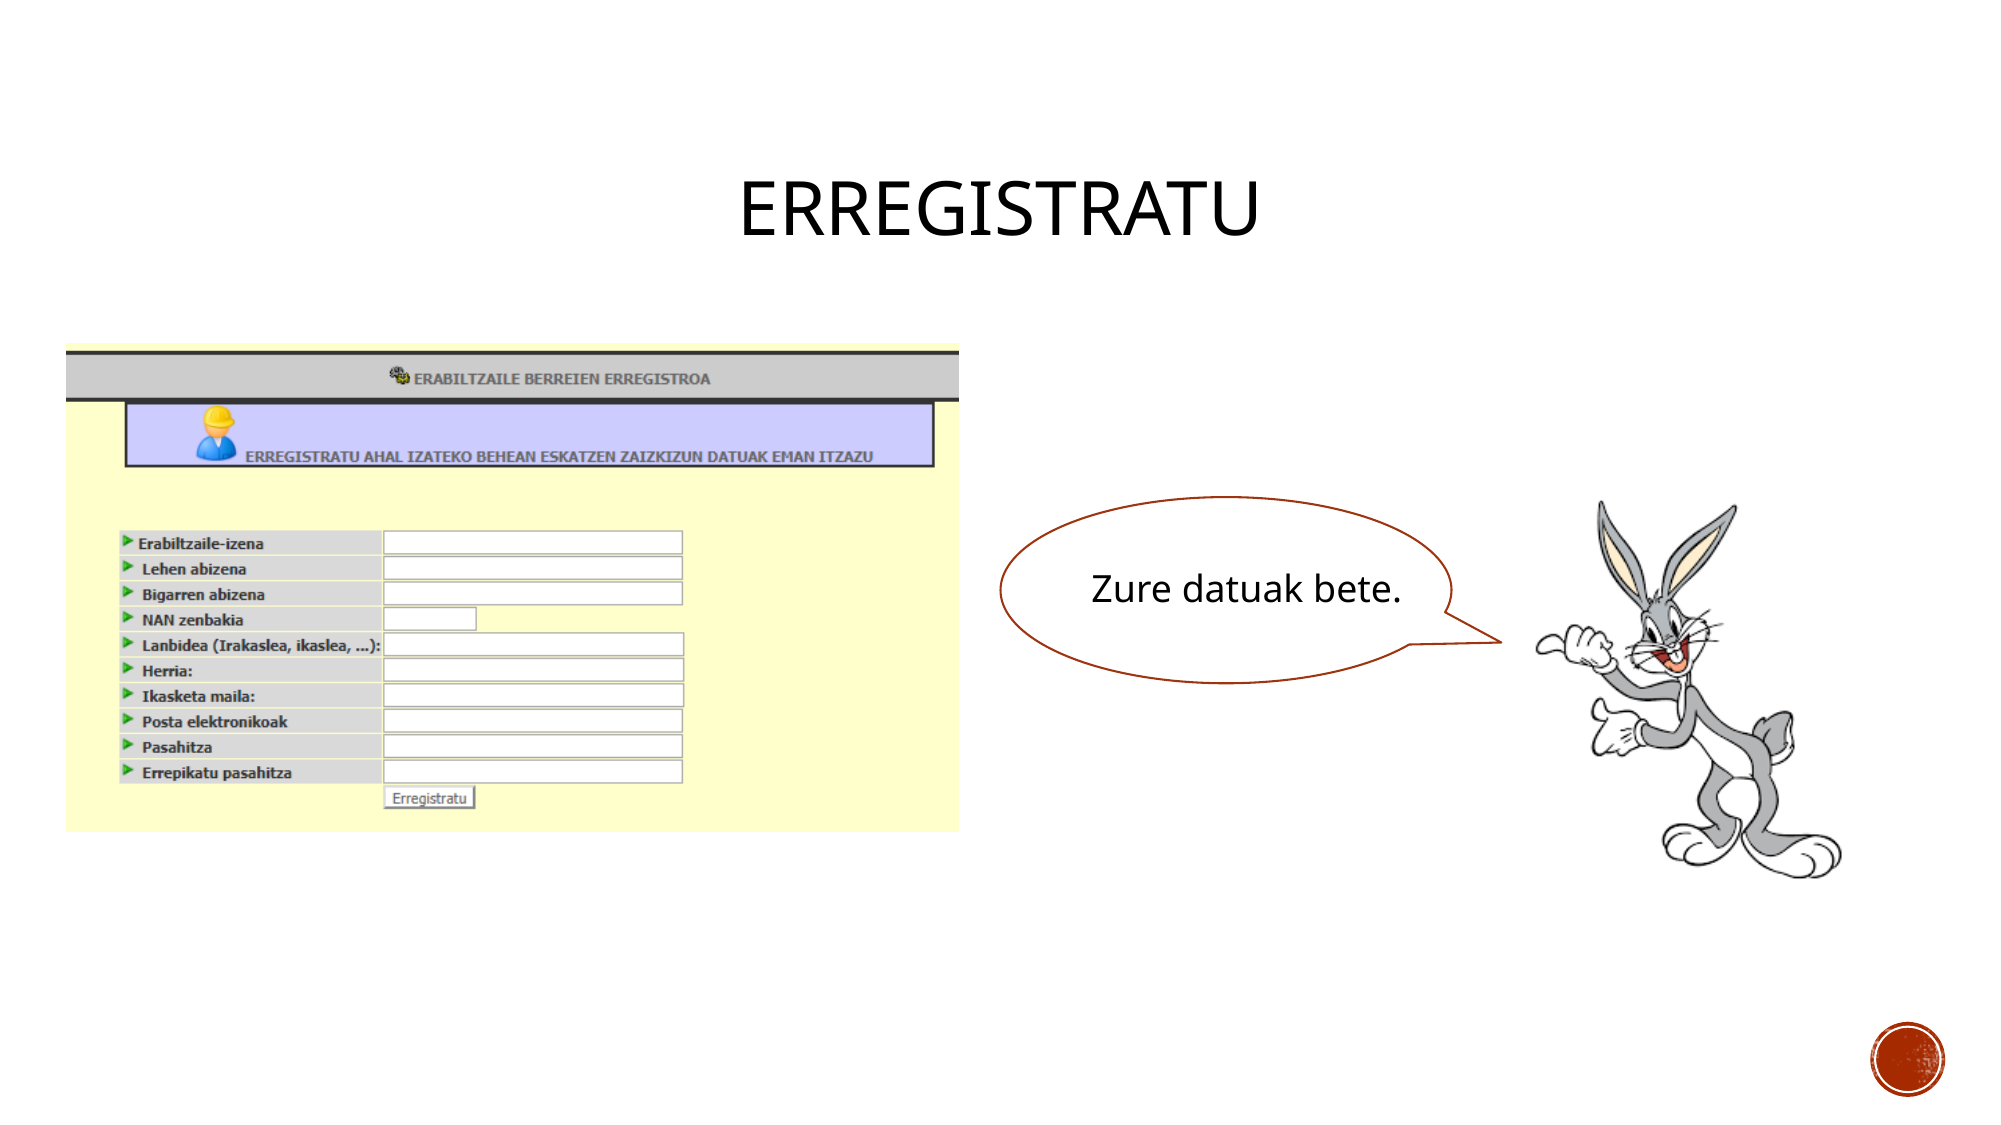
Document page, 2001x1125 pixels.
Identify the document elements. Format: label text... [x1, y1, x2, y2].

text_box [999, 496, 1503, 685]
text_box Zure datuak bete. [1076, 557, 1491, 617]
picture [66, 343, 959, 832]
picture [1530, 498, 1848, 888]
title erregistratu [175, 79, 1826, 344]
